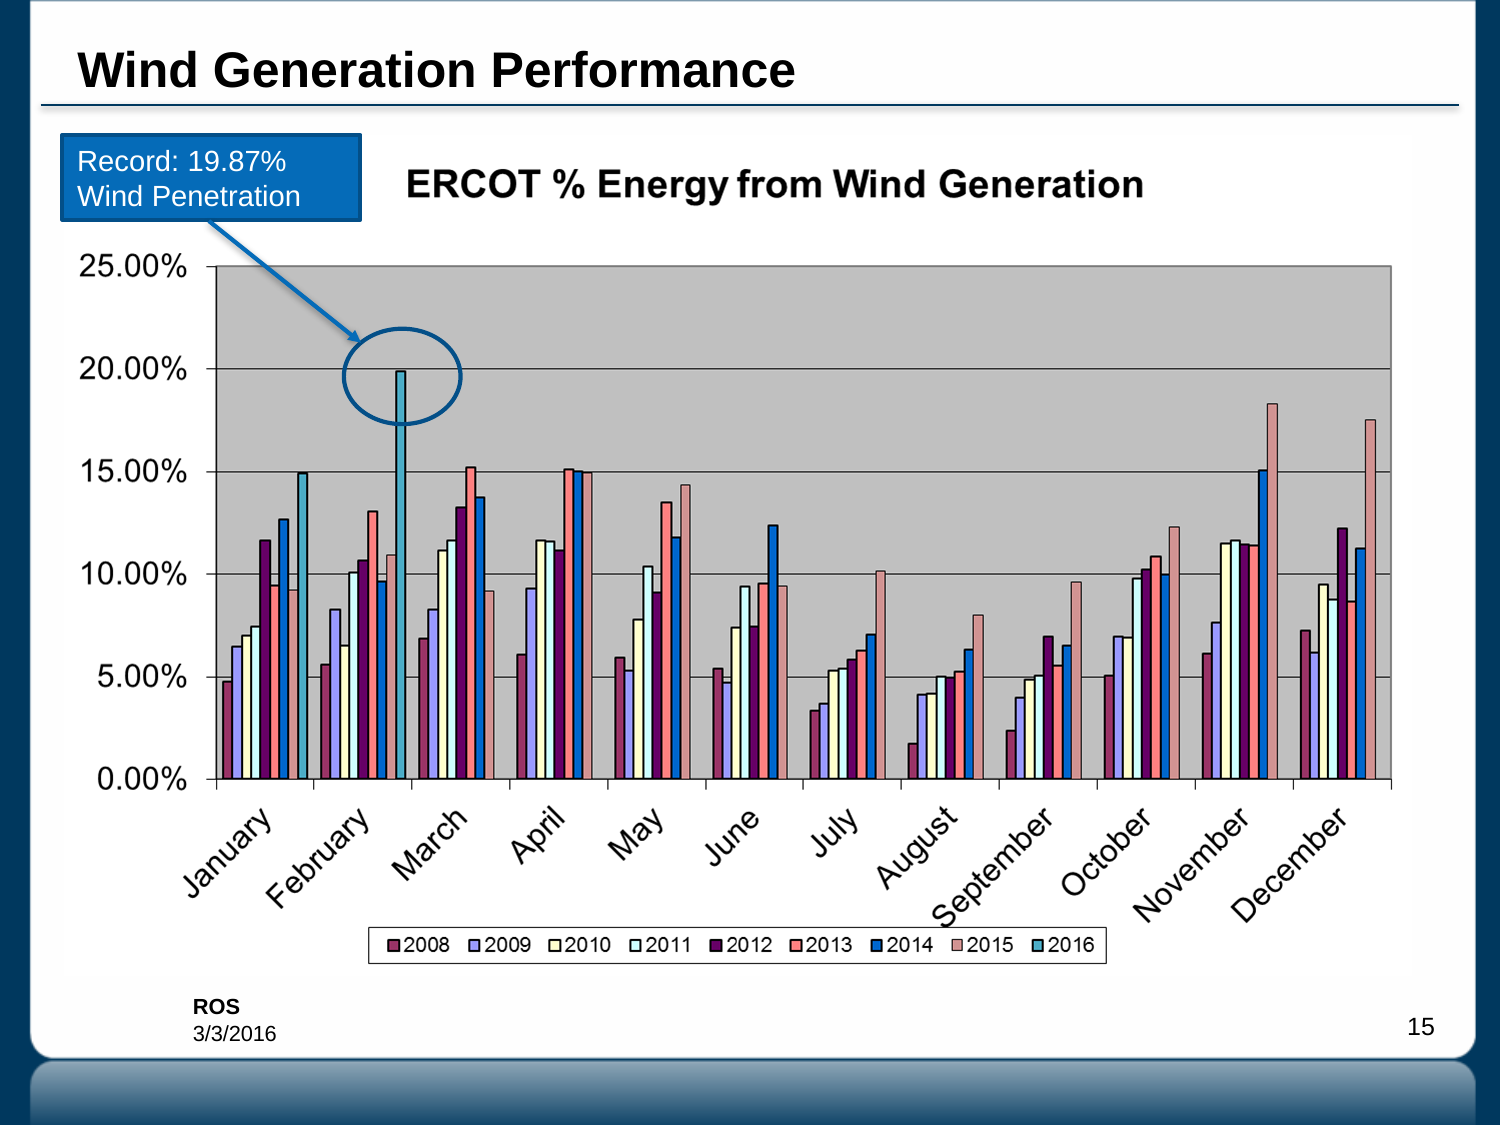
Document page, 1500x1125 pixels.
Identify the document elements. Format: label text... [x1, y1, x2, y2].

title Wind Generation Performance [62, 29, 1450, 106]
picture [0, 0, 1500, 1125]
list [62, 135, 1413, 976]
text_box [208, 220, 362, 343]
